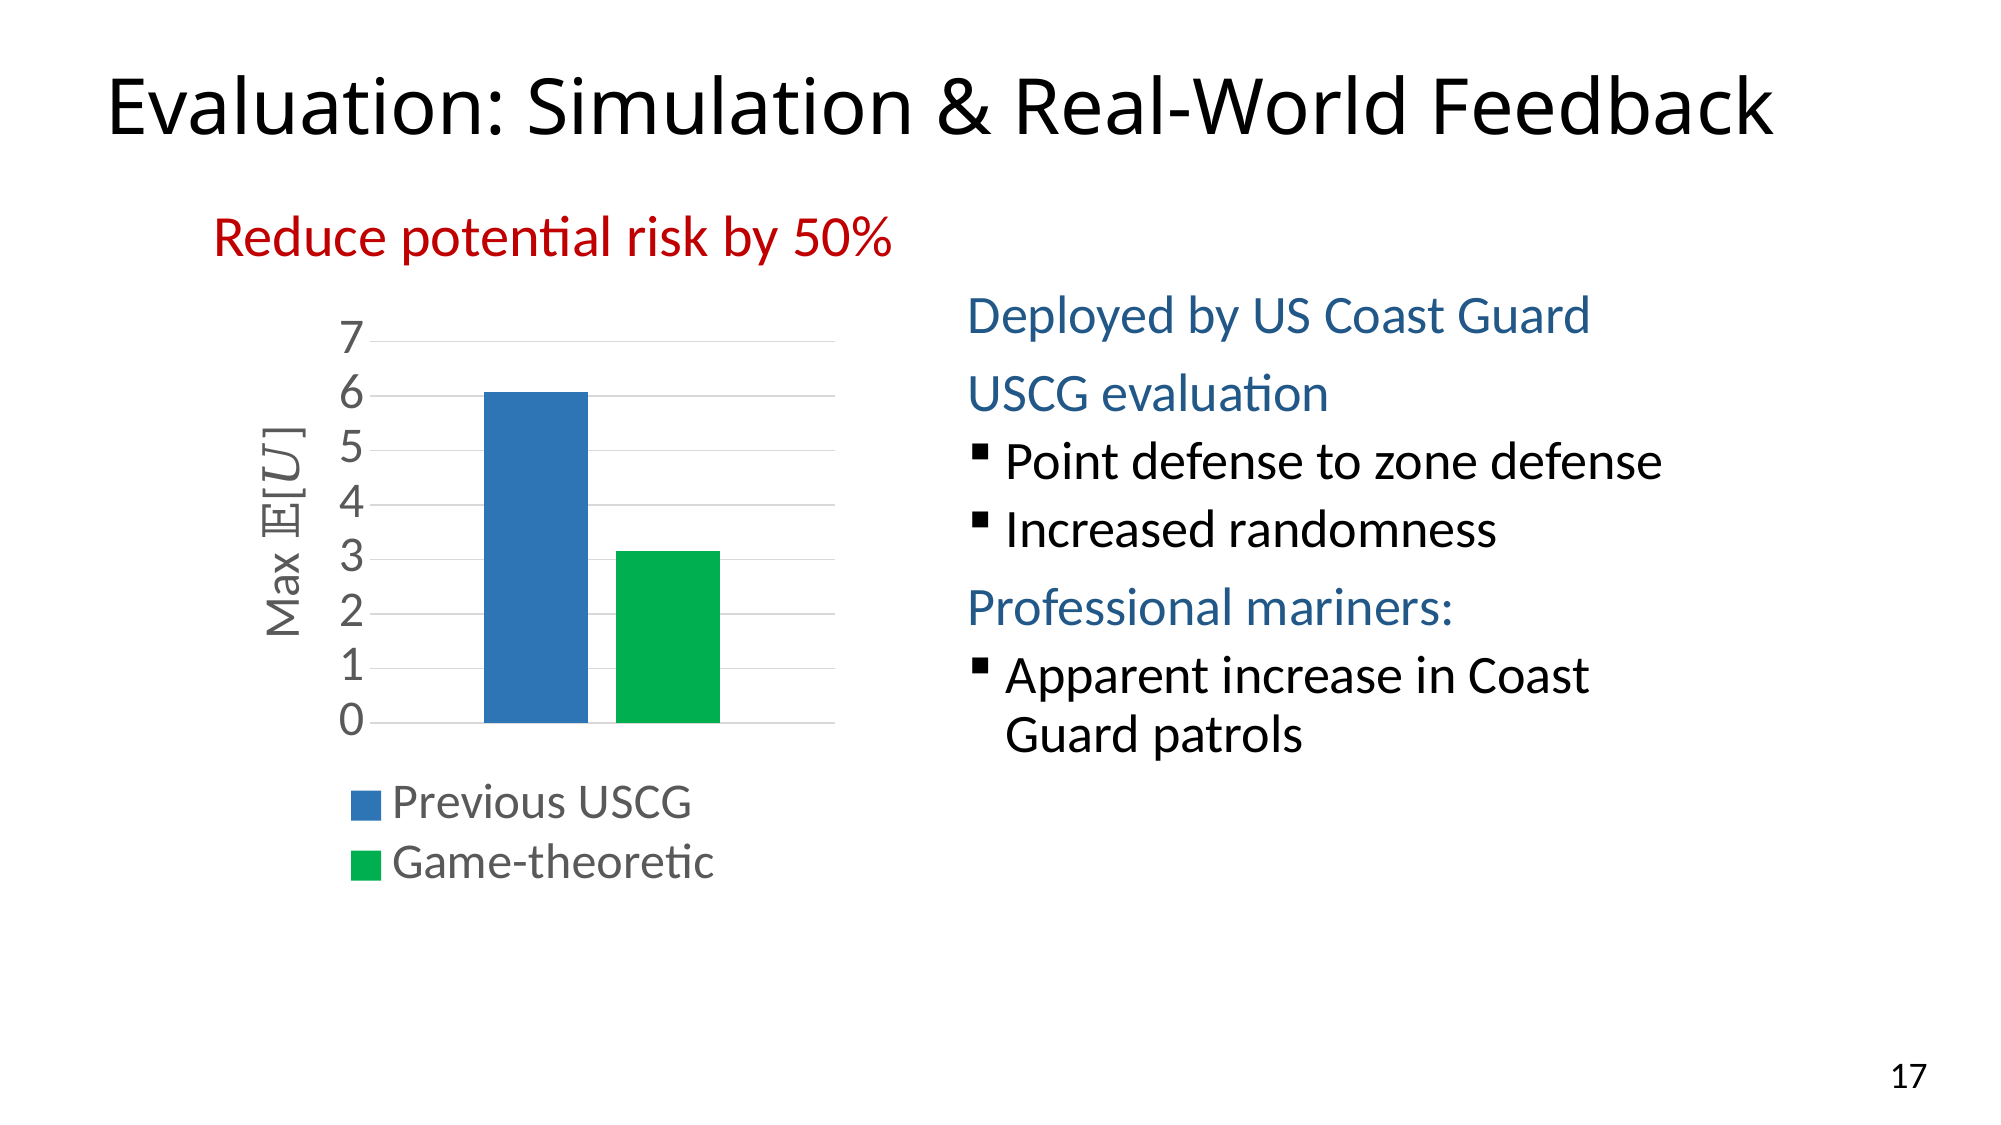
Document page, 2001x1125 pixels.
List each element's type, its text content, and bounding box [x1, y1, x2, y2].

slide_number 17 [1492, 1043, 1943, 1104]
chart [219, 304, 848, 901]
title Evaluation: Simulation & Real-World Feedback [90, 60, 1816, 164]
text_box Reduce potential risk by 50% [198, 190, 936, 276]
list Deployed by US Coast Guard USCG evaluation Point defense to zone defense Increased randomness Professional mariners: Apparent increase in Coast Guard patrols [953, 279, 1690, 778]
